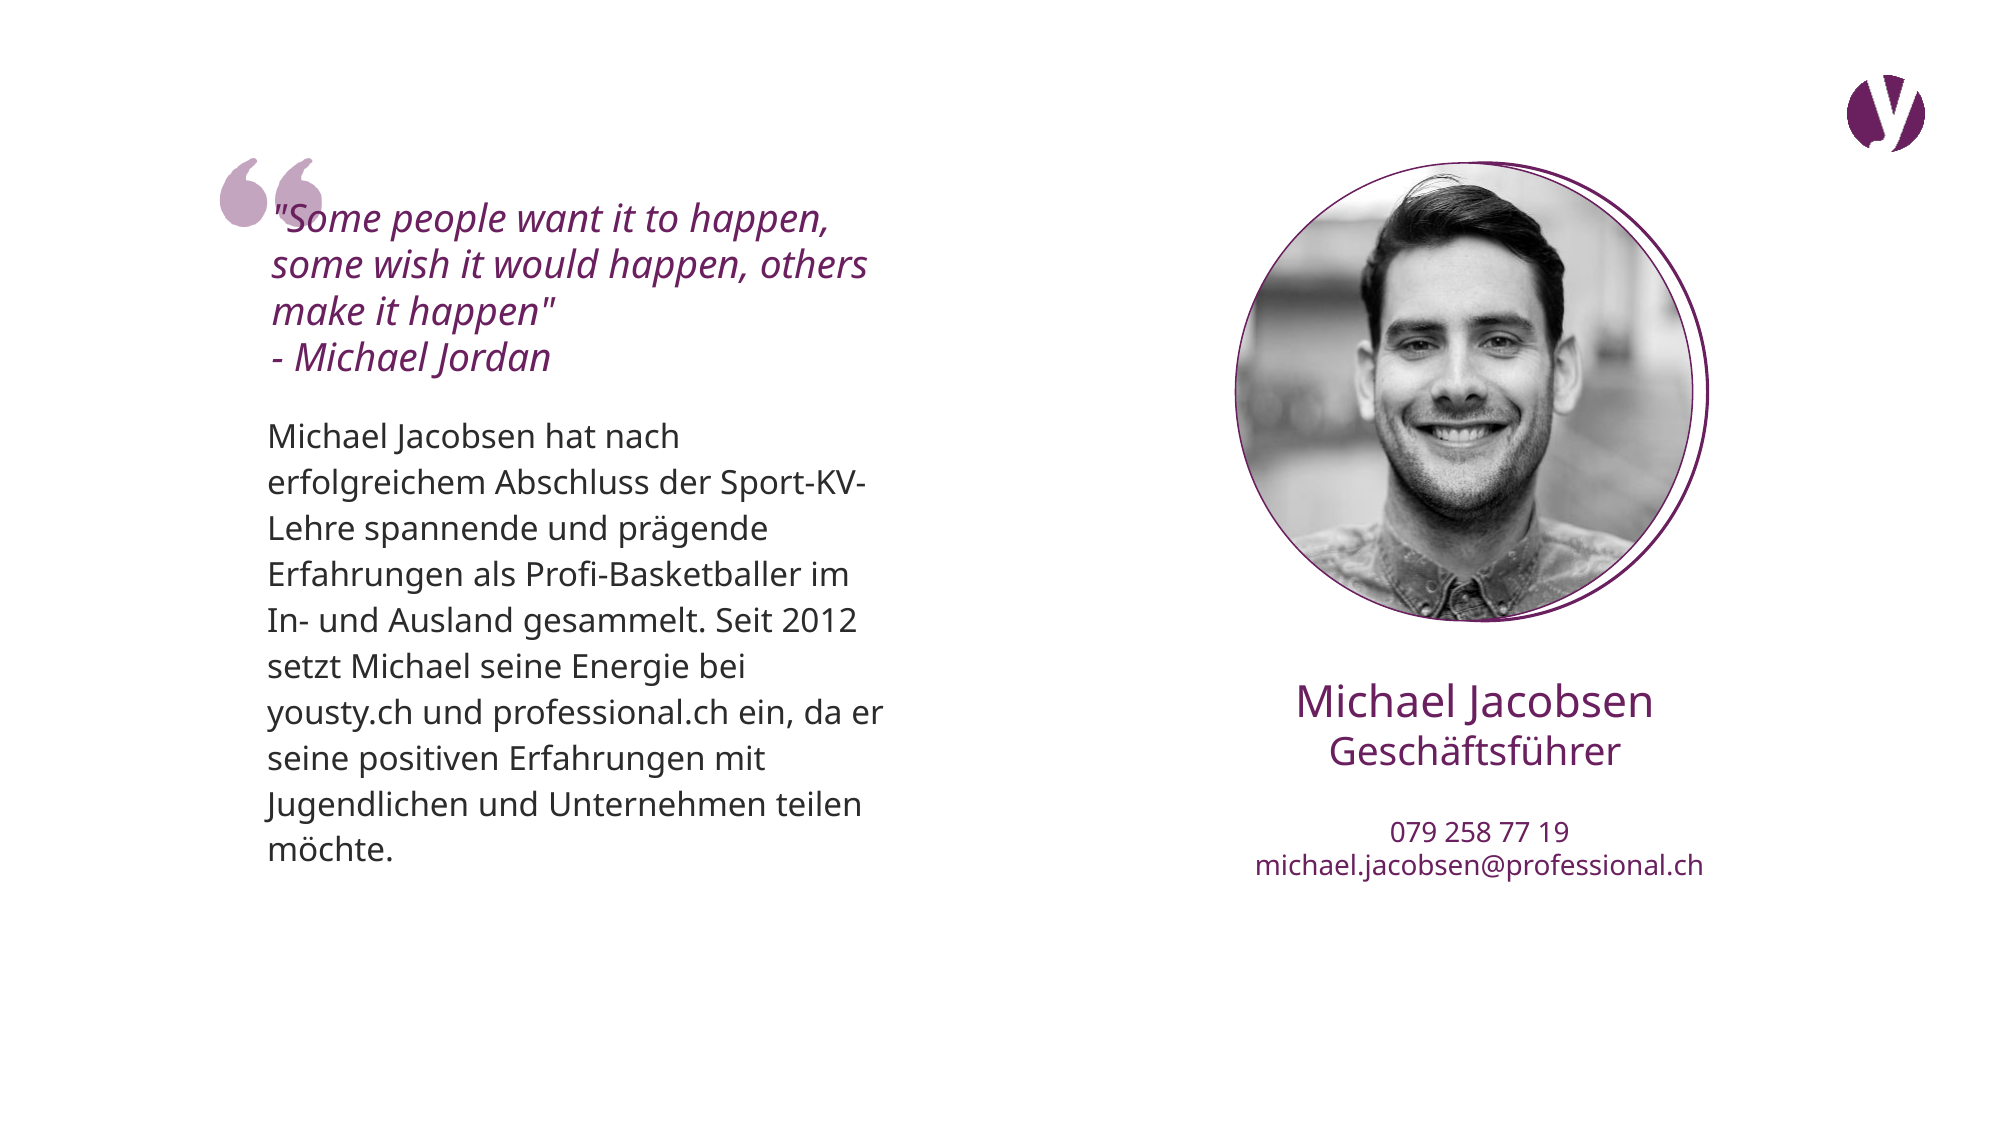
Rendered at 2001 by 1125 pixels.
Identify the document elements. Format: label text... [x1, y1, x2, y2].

text_box Michael Jacobsen hat nach erfolgreichem Abschluss der Sport-KV-Lehre spannende und prägende Erfahrungen als Profi-Basketballer im In- und Ausland gesammelt. Seit 2012 setzt Michael seine Energie bei yousty.ch und professional.ch ein, da er seine positiven Erfahrungen mit Jugendlichen und Unternehmen teilen möchte. [246, 389, 913, 889]
text_box 079 258 77 19 michael.jacobsen@professional.ch [1194, 794, 1766, 902]
text_box "Some people want it to happen, some wish it would happen, others make it happen" - Michael Jordan [251, 173, 908, 400]
text_box [1697, 322, 1708, 462]
text_box Michael Jacobsen Geschäftsführer [1075, 653, 1875, 793]
picture [1847, 74, 1925, 152]
picture [1235, 162, 1693, 621]
picture [182, 137, 364, 263]
